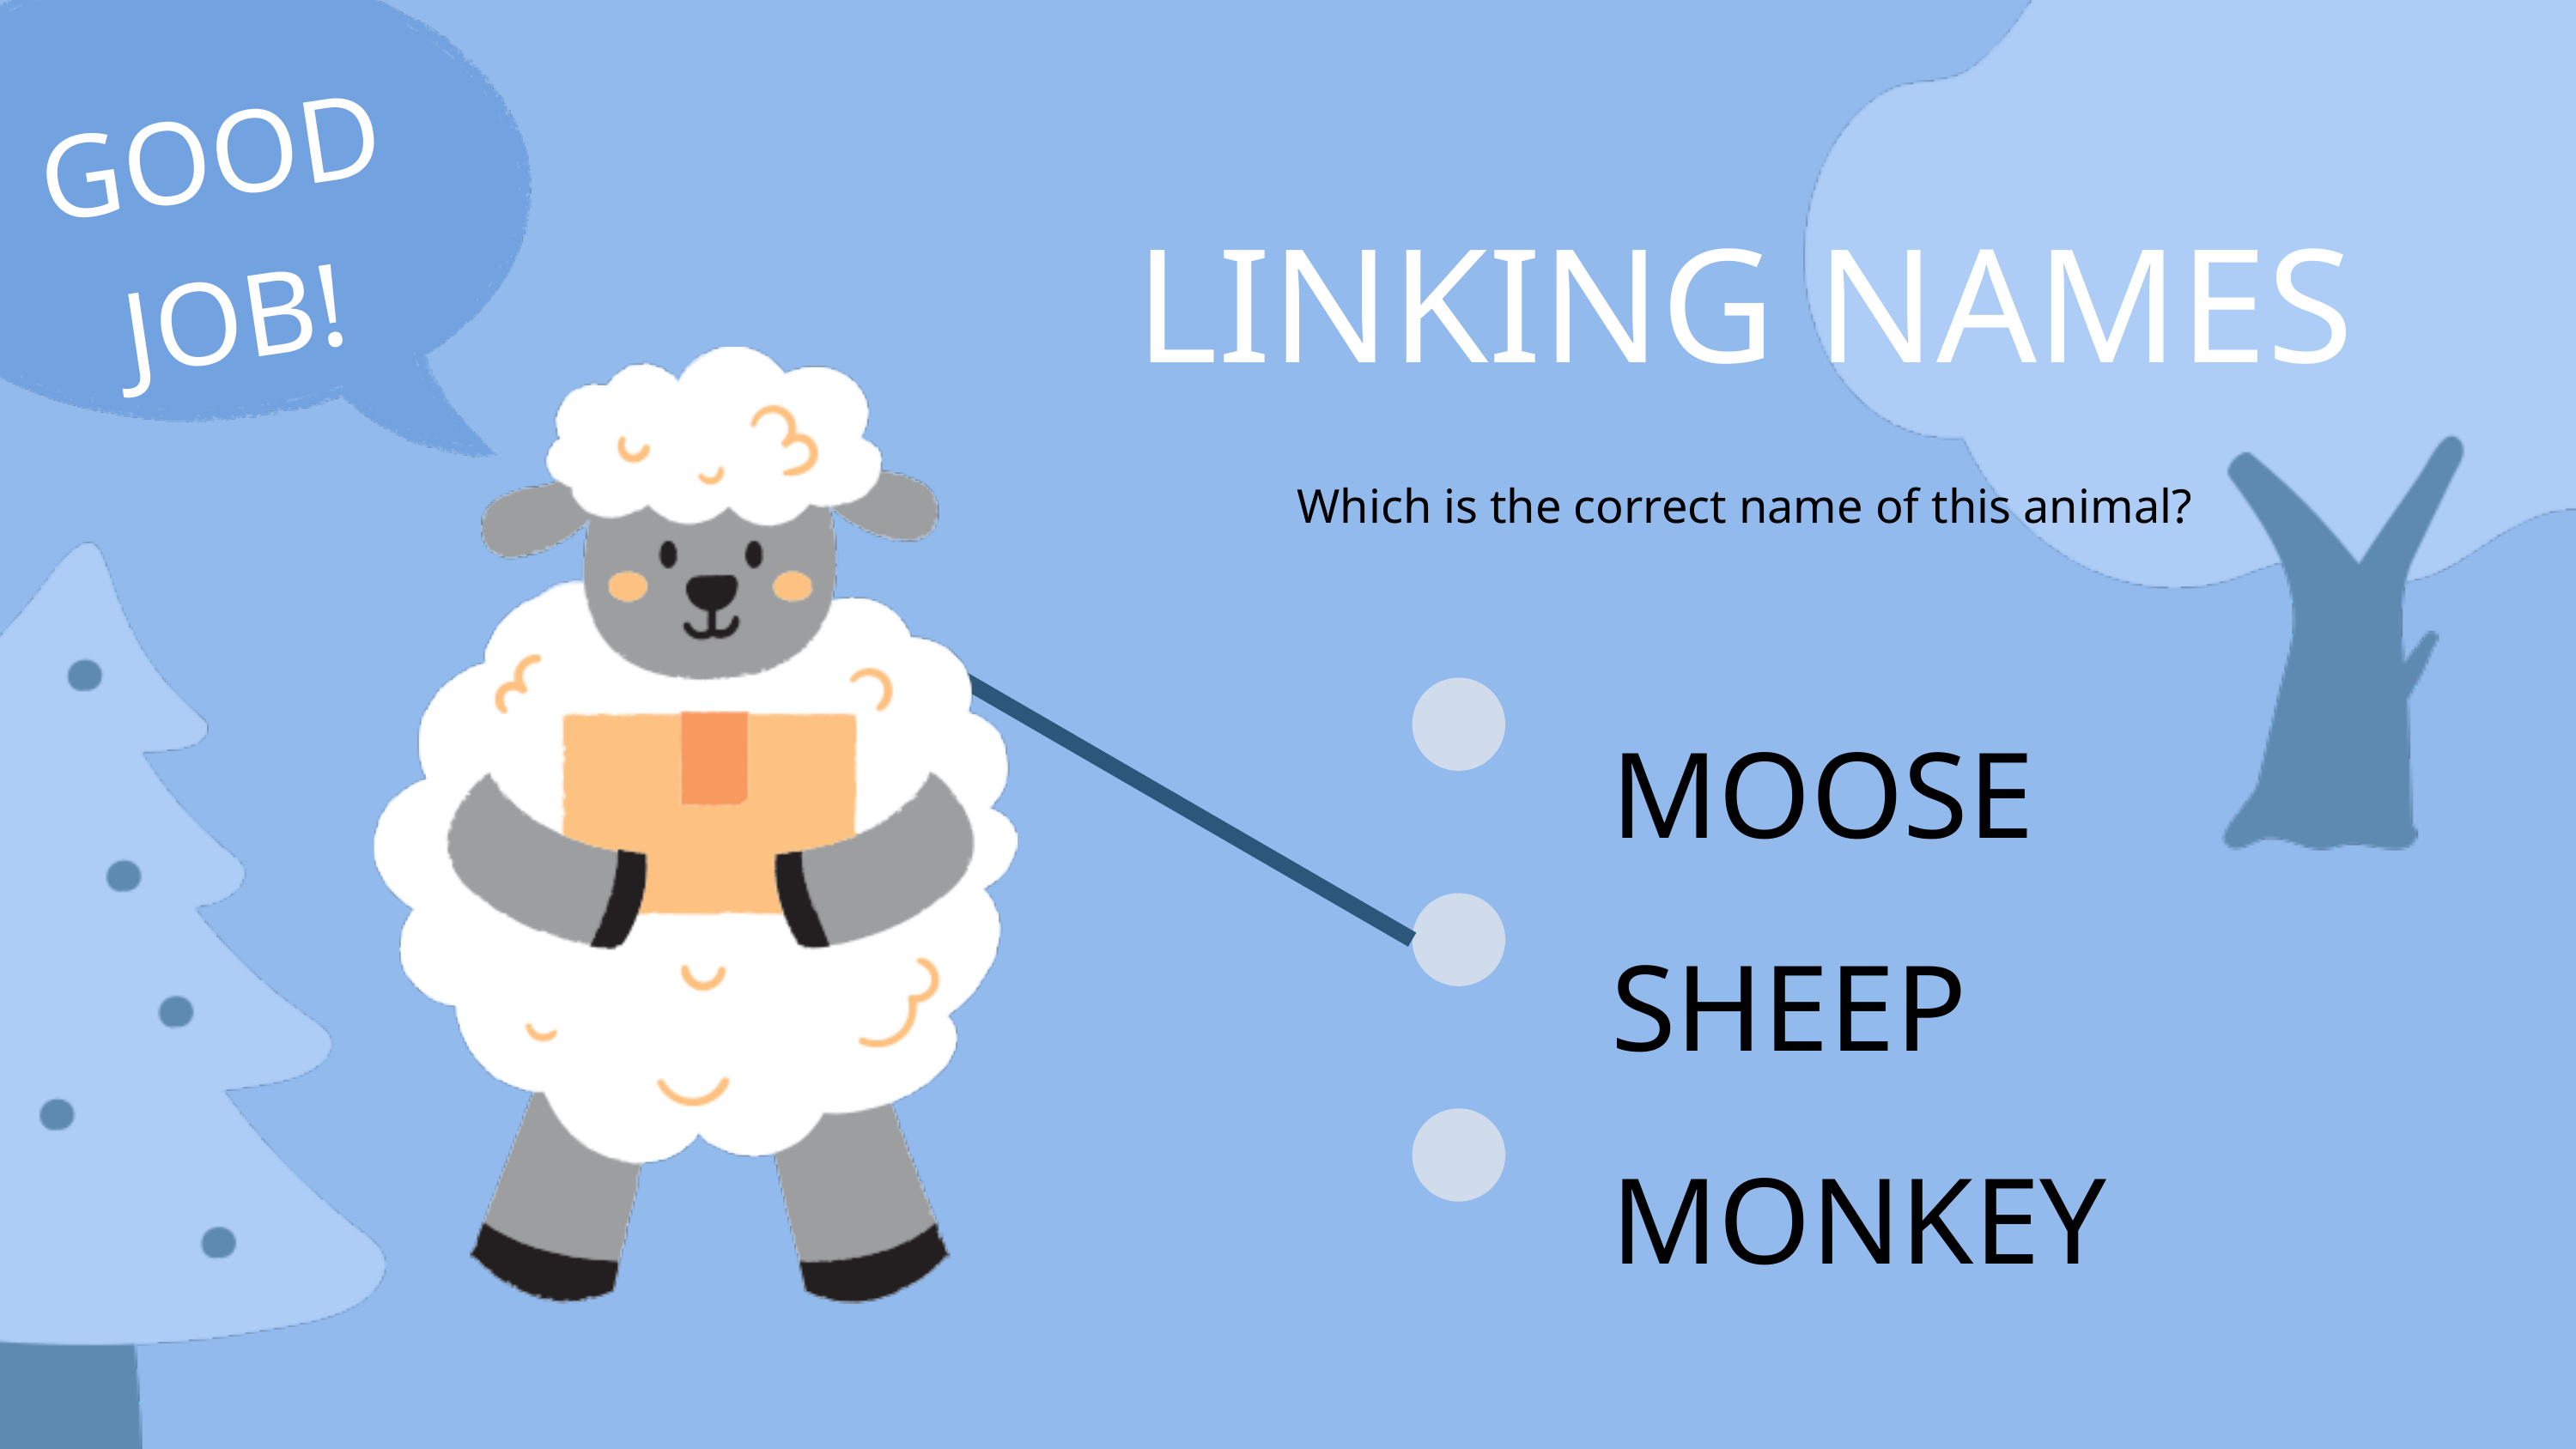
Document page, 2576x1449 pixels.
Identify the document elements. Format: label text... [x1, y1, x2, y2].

text_box GOOD JOB! [0, 24, 470, 415]
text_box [1412, 893, 1506, 987]
text_box [0, 0, 532, 347]
text_box LINKING NAMES [1083, 131, 2407, 394]
text_box [1789, 0, 2576, 861]
text_box MOOSE SHEEP MONKEY [1611, 648, 2129, 1288]
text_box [916, 652, 1413, 940]
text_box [1412, 1108, 1506, 1202]
text_box Which is the correct name of this animal? [1227, 409, 2263, 533]
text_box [1416, 677, 1506, 772]
text_box [0, 294, 374, 458]
text_box [374, 347, 1018, 1304]
text_box [0, 541, 388, 1449]
